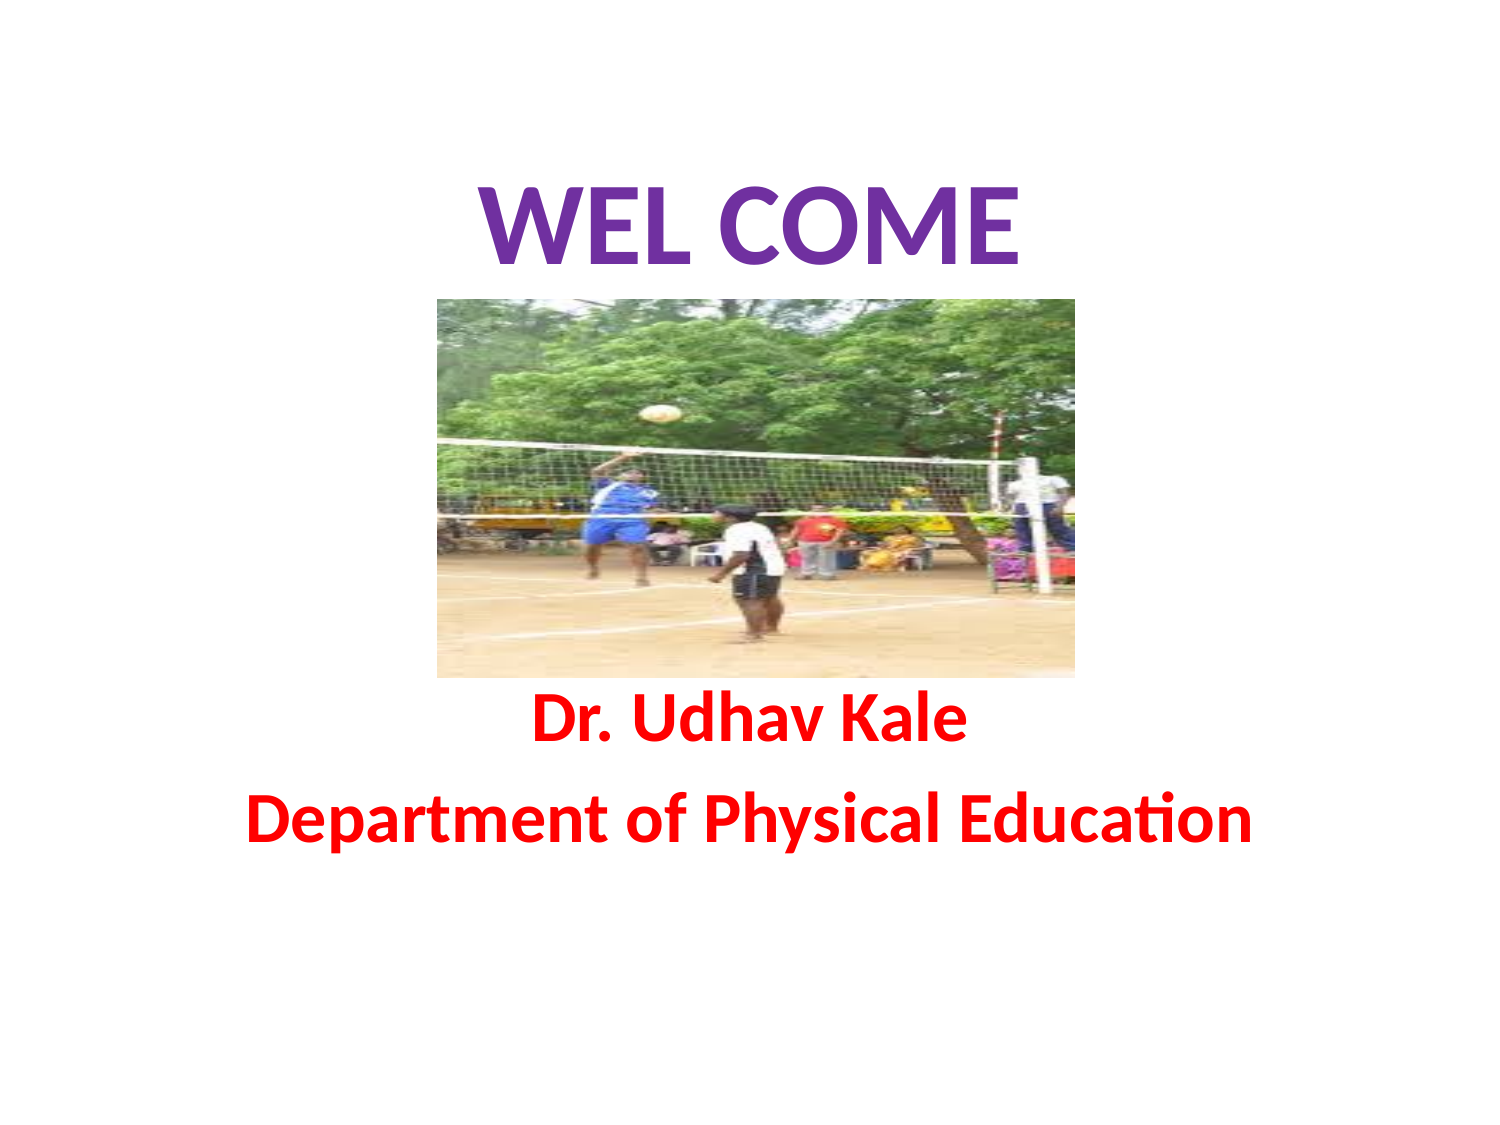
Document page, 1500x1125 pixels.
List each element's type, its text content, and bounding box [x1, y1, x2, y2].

title WEL COME to [112, 137, 1388, 375]
subtitle Dr. Udhav Kale Department of Physical Education [225, 662, 1275, 925]
picture [437, 299, 1076, 679]
